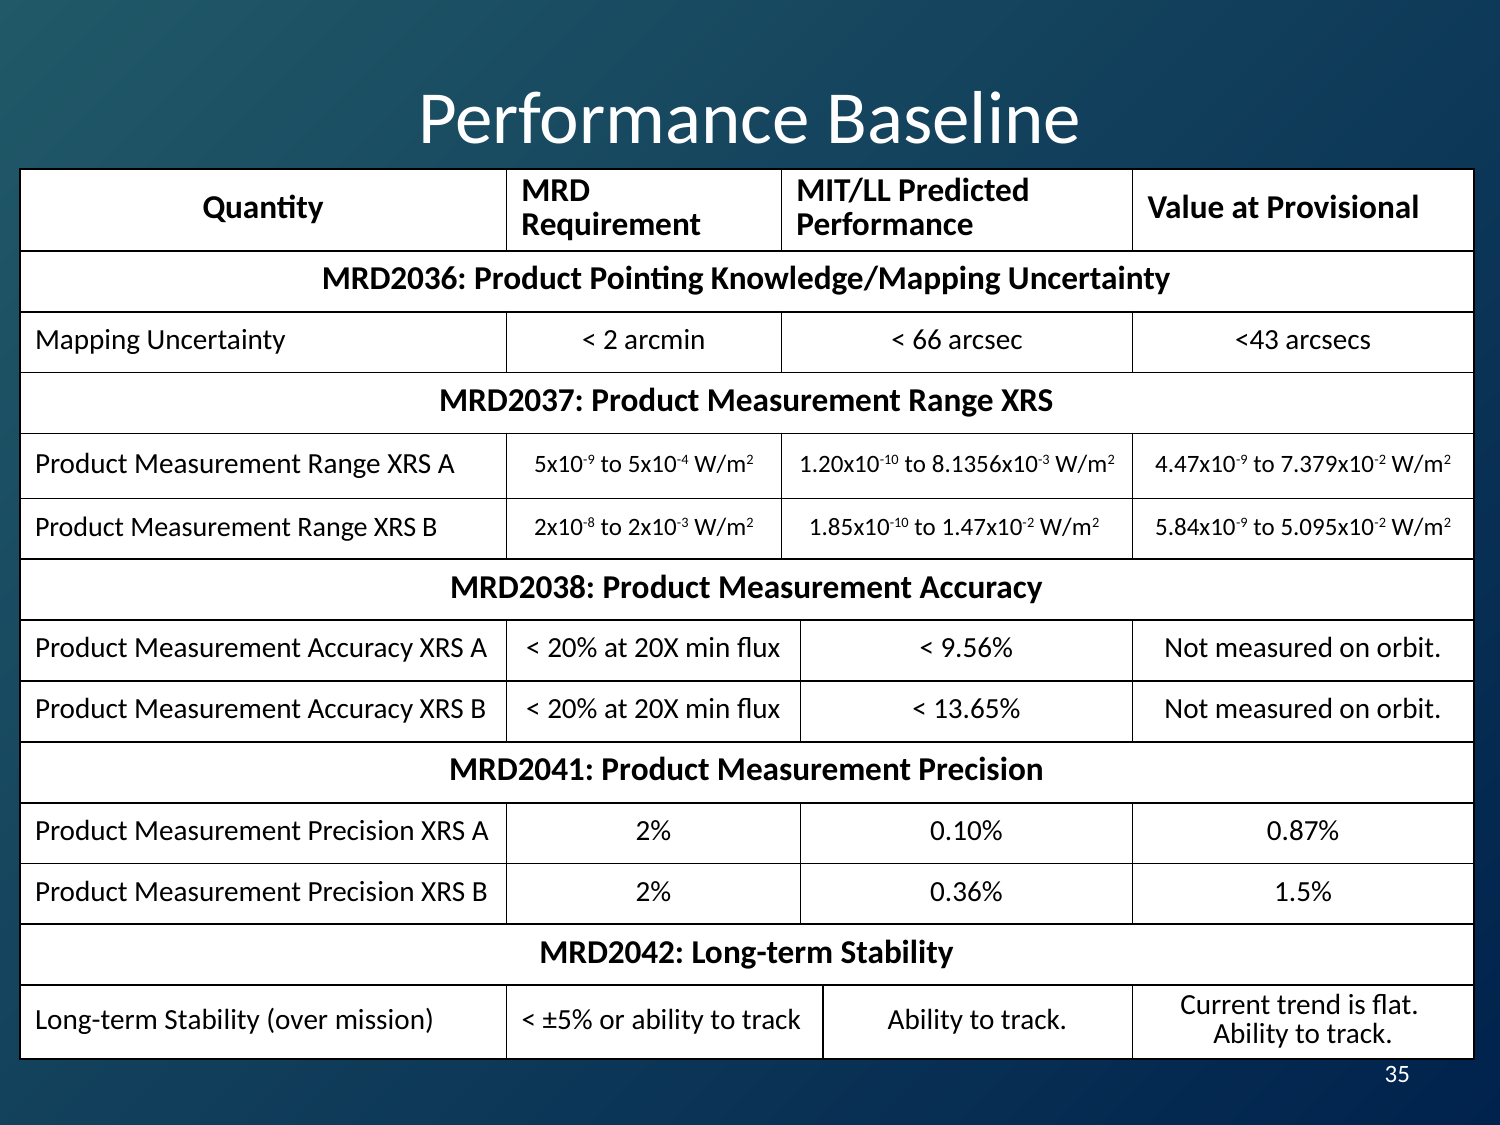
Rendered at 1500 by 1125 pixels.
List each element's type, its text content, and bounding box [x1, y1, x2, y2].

table_cell MRD2041: Product Measurement Precision [21, 743, 1473, 802]
table_cell Long-term Stability (over mission) [21, 986, 506, 1058]
table_cell 1.85x10-10 to 1.47x10-2 W/m2 [782, 499, 1132, 558]
table_cell < 66 arcsec [782, 313, 1132, 372]
table_cell Product Measurement Precision XRS A [21, 804, 506, 863]
table_cell 2x10-8 to 2x10-3 W/m2 [507, 499, 781, 558]
table_cell <43 arcsecs [1133, 313, 1473, 372]
table_cell Ability to track. [824, 986, 1132, 1058]
table_cell < 13.65% [801, 682, 1132, 741]
table_cell Not measured on orbit. [1133, 682, 1473, 741]
slide_number 35 [1074, 1060, 1425, 1103]
table_cell 0.36% [801, 864, 1132, 923]
table_cell 0.87% [1133, 804, 1473, 863]
table_cell 5x10-9 to 5x10-4 W/m2 [507, 434, 781, 498]
table_cell Current trend is flat. Ability to track. [1133, 986, 1473, 1058]
table_cell 4.47x10-9 to 7.379x10-2 W/m2 [1133, 434, 1473, 498]
table_cell Product Measurement Precision XRS B [21, 864, 506, 923]
table_header Quantity [21, 170, 506, 250]
table_cell Product Measurement Accuracy XRS B [21, 682, 506, 741]
table_cell < ±5% or ability to track [507, 986, 822, 1058]
table_cell < 20% at 20X min flux [507, 621, 800, 680]
table_cell Not measured on orbit. [1133, 621, 1473, 680]
table_cell < 20% at 20X min flux [507, 682, 800, 741]
title Performance Baseline [103, 47, 1397, 168]
table_cell < 9.56% [801, 621, 1132, 680]
table_cell < 2 arcmin [507, 313, 781, 372]
table_header MIT/LL Predicted Performance [782, 170, 1132, 250]
table_cell Product Measurement Accuracy XRS A [21, 621, 506, 680]
table_cell MRD2036: Product Pointing Knowledge/Mapping Uncertainty [21, 252, 1473, 311]
table_cell 1.20x10-10 to 8.1356x10-3 W/m2 [782, 434, 1132, 498]
table_cell Product Measurement Range XRS A [21, 434, 506, 498]
table_cell MRD2038: Product Measurement Accuracy [21, 560, 1473, 619]
table_header Value at Provisional [1133, 170, 1473, 250]
table_cell 0.10% [801, 804, 1132, 863]
table_cell MRD2037: Product Measurement Range XRS [21, 373, 1473, 433]
table_cell 2% [507, 864, 800, 923]
table_cell 2% [507, 804, 800, 863]
table_cell 5.84x10-9 to 5.095x10-2 W/m2 [1133, 499, 1473, 558]
table_cell 1.5% [1133, 864, 1473, 923]
table_cell Mapping Uncertainty [21, 313, 506, 372]
table_cell MRD2042: Long-term Stability [21, 925, 1473, 984]
table_cell Product Measurement Range XRS B [21, 499, 506, 558]
table_header MRD Requirement [507, 170, 781, 250]
